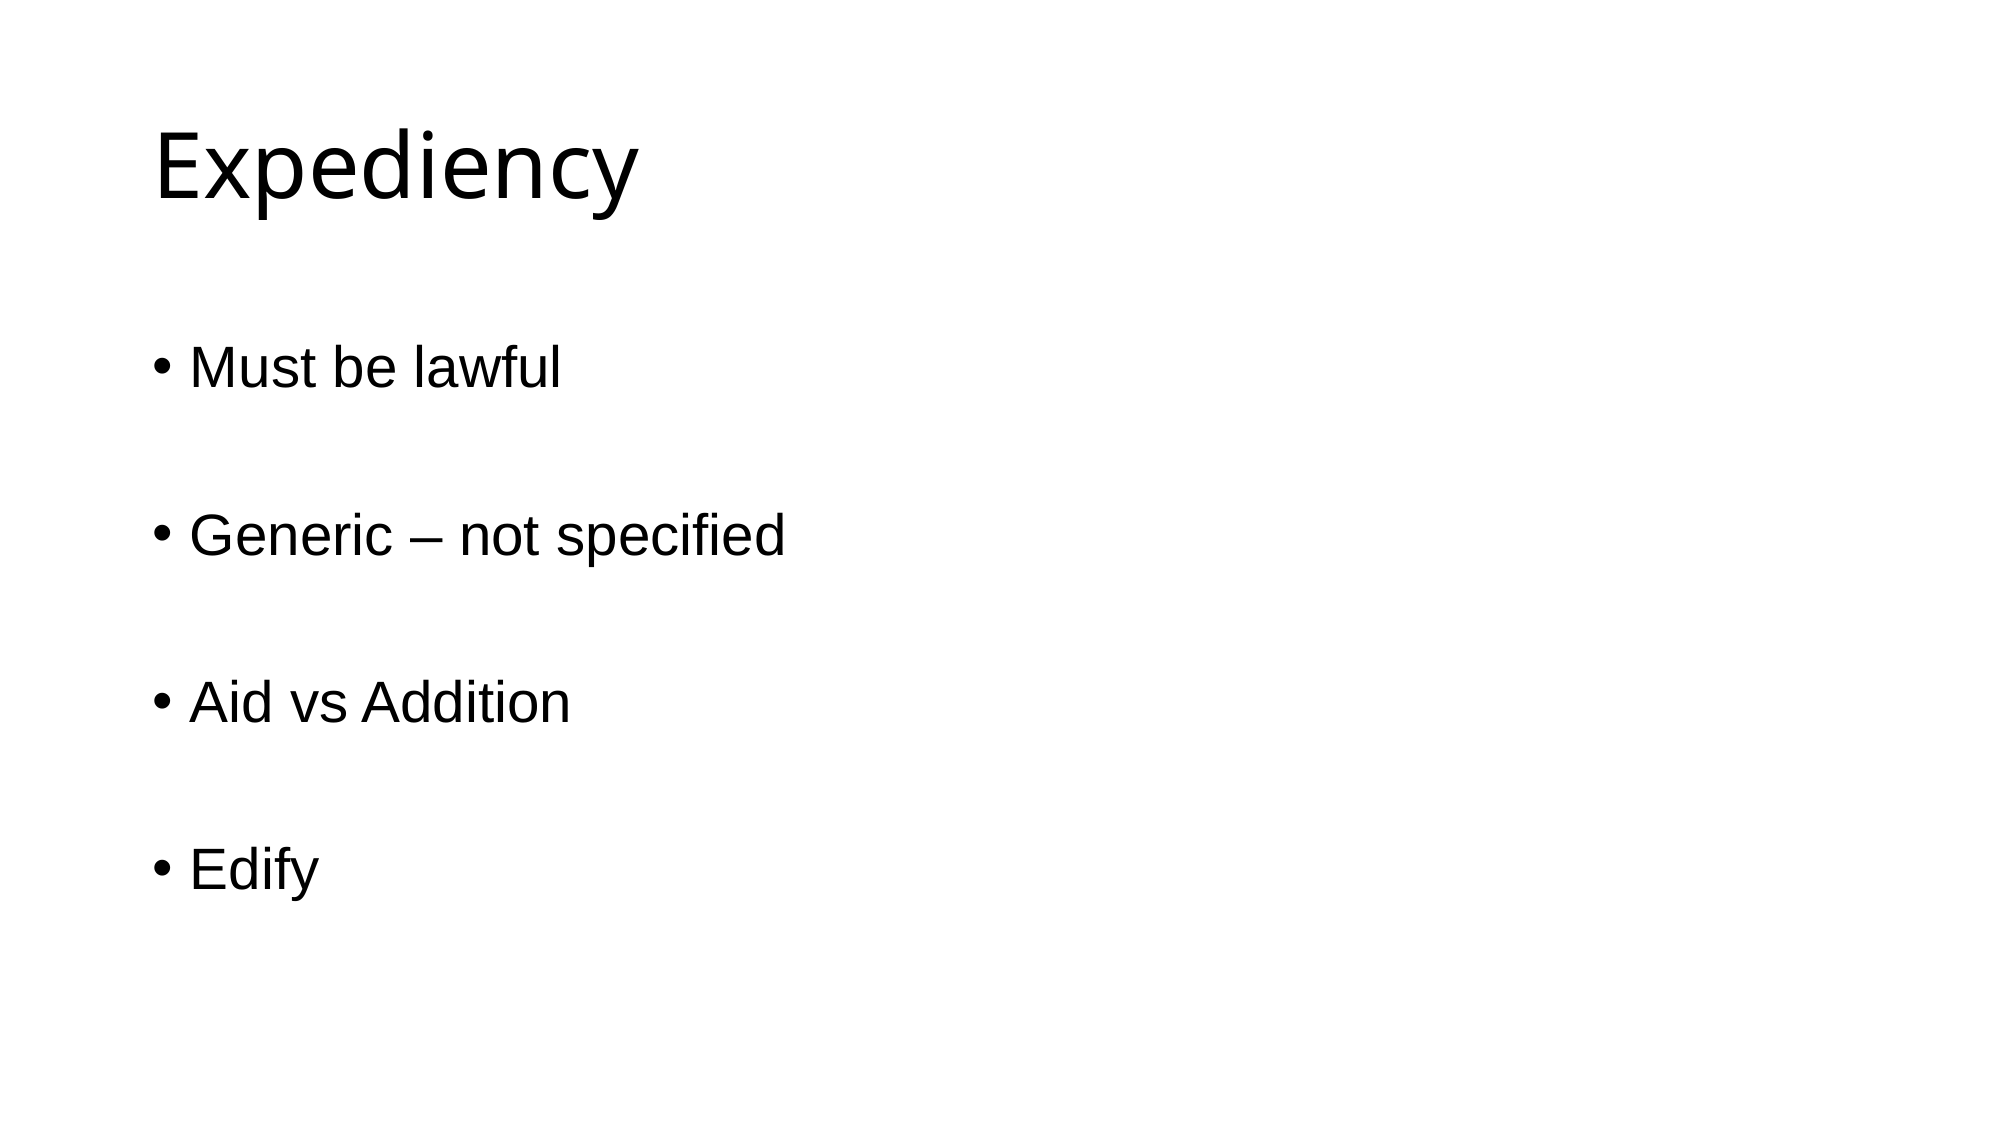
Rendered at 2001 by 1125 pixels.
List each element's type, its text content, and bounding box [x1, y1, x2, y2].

list Must be lawful Generic – not specified Aid vs Addition Edify [137, 329, 1863, 1014]
title Expediency [137, 59, 1863, 278]
